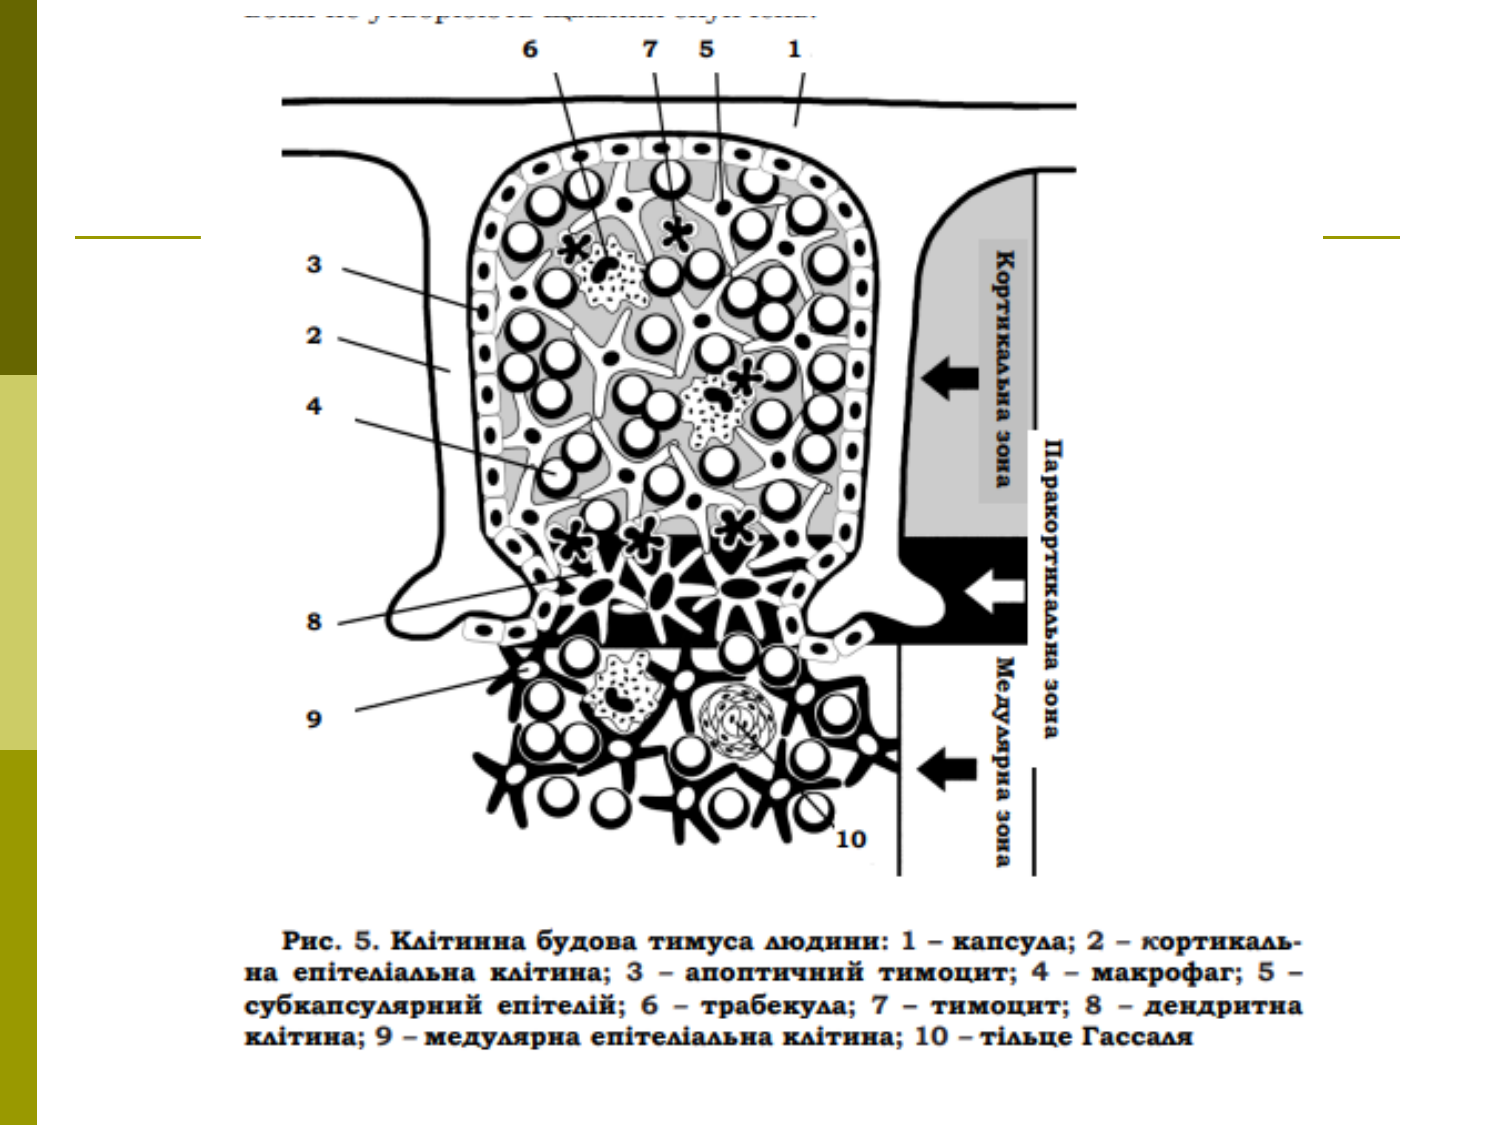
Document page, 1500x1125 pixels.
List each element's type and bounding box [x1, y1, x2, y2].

picture [200, 16, 1323, 1067]
